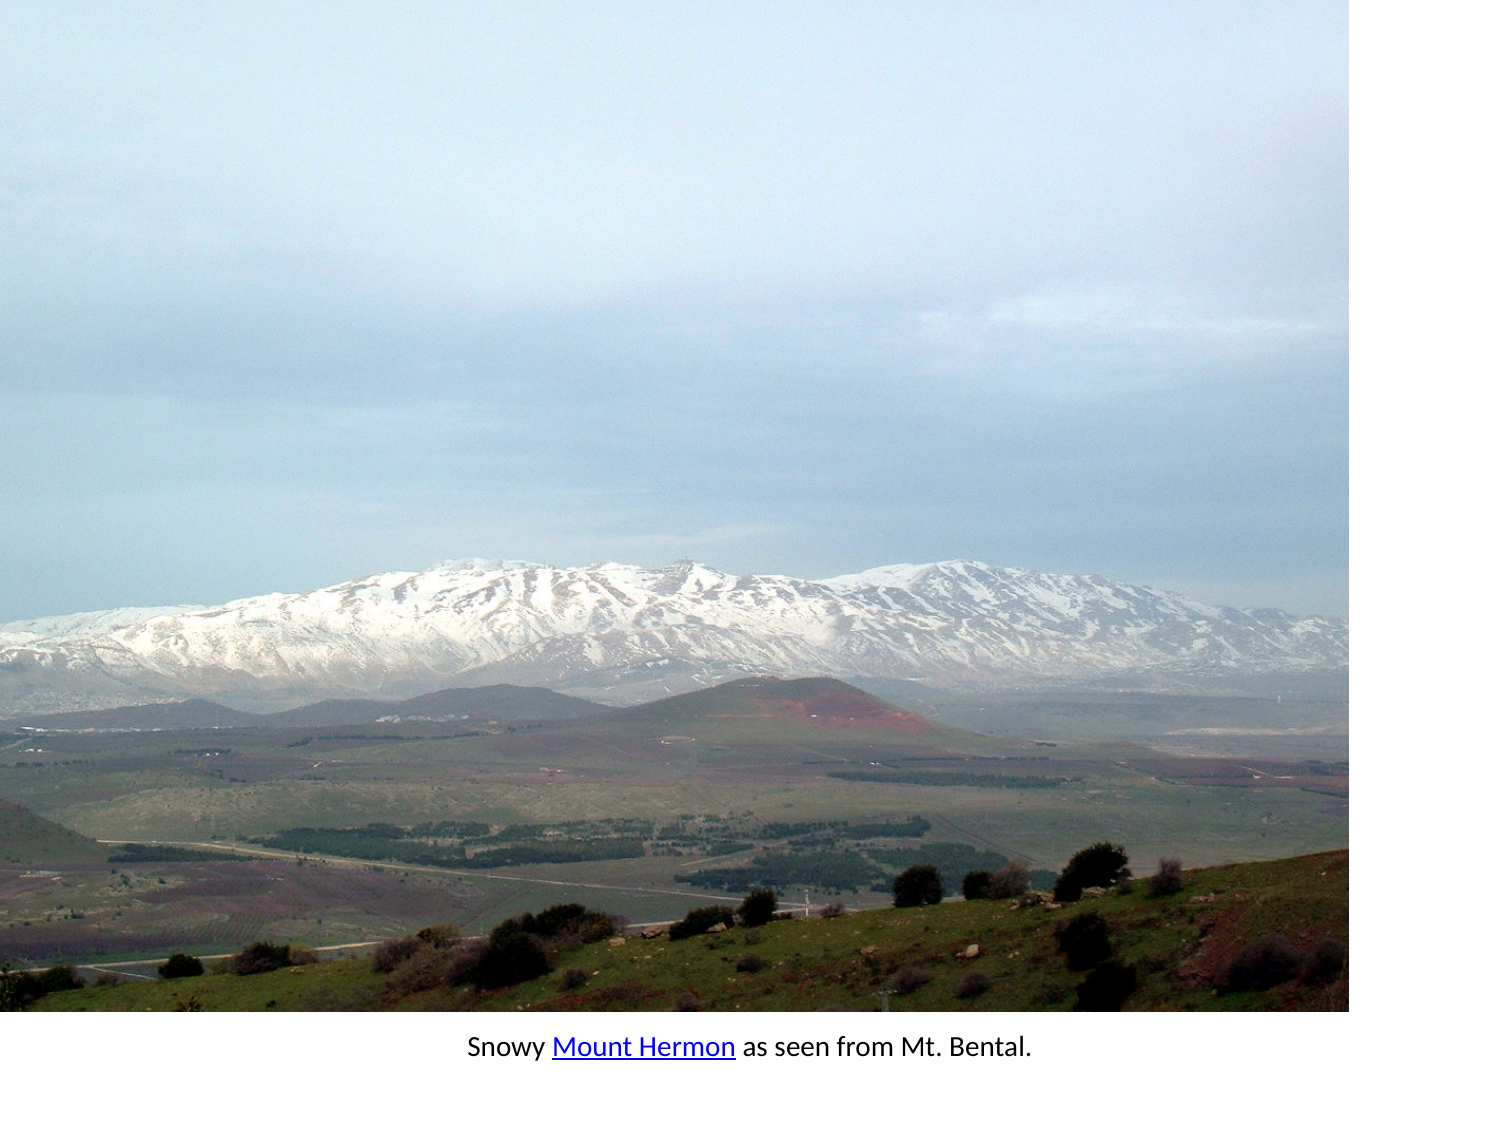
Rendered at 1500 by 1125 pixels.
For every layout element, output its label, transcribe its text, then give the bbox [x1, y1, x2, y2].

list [0, 0, 1349, 1012]
title Snowy Mount Hermon as seen from Mt. Bental. [75, 964, 1425, 1125]
